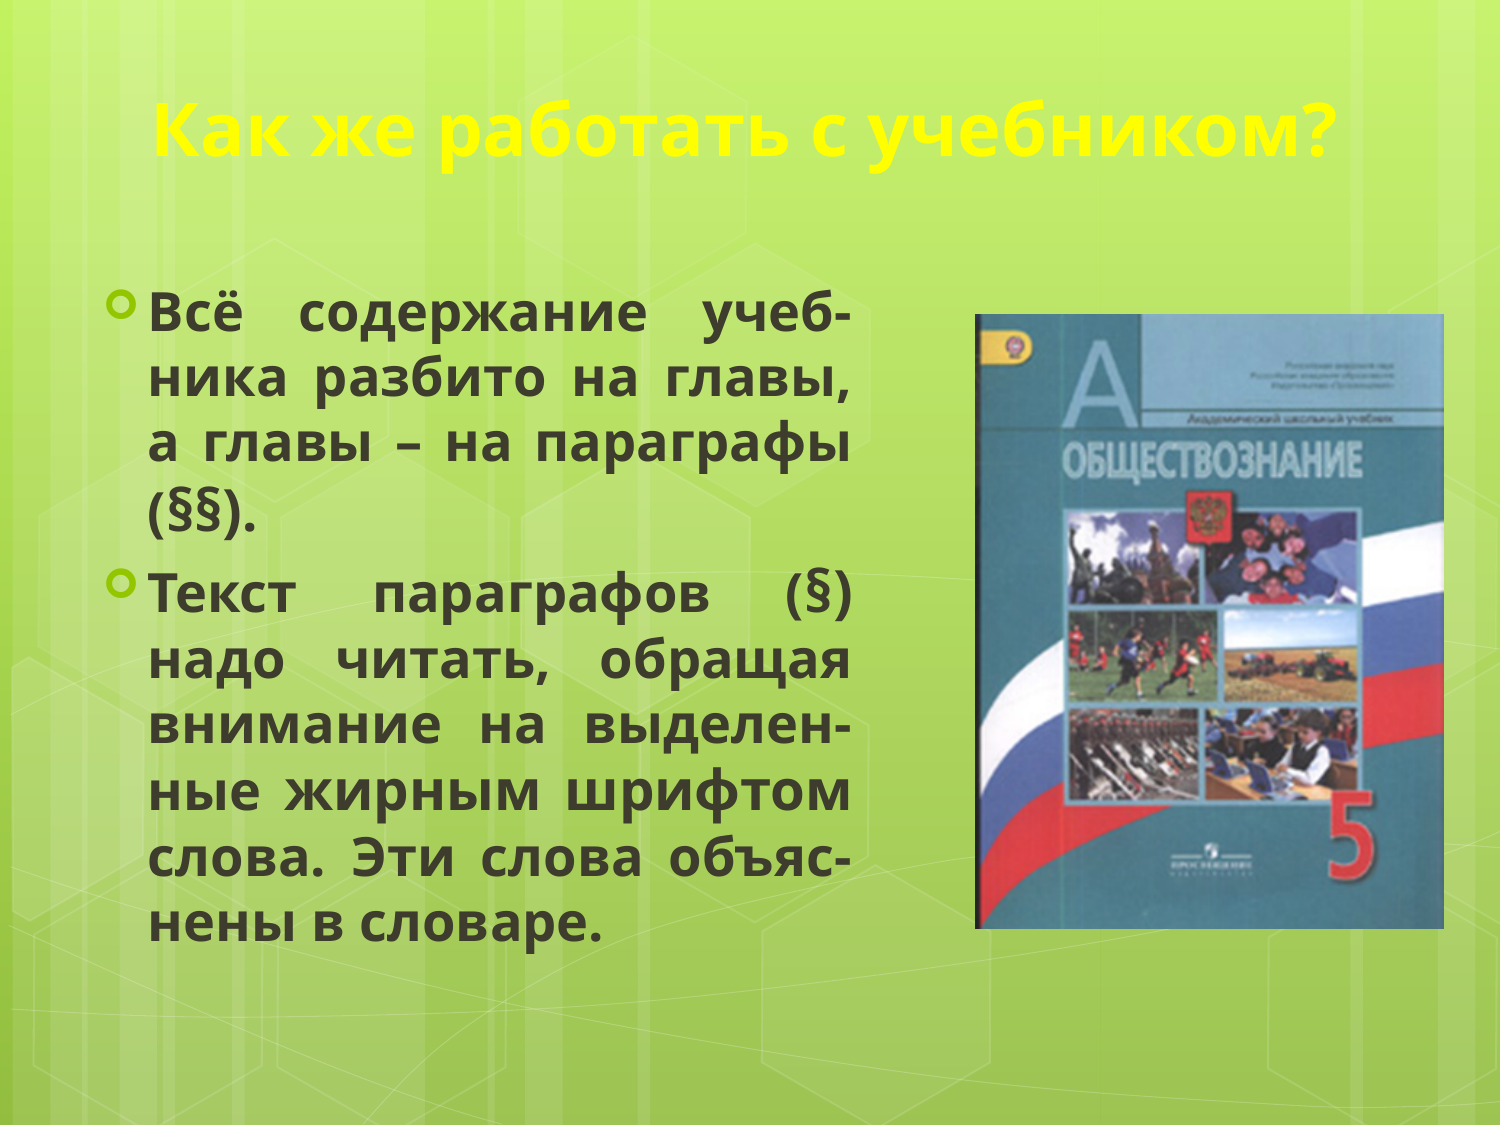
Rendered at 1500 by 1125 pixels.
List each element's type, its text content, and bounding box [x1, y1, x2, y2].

title Как же работать с учебником? [135, 66, 1388, 179]
list Всё содержание учеб-ника разбито на главы, а главы – на параграфы (§§). Текст параграфов (§) надо читать, обращая внимание на выделен-ные жирным шрифтом слова. Эти слова объяс-нены в словаре. [76, 270, 869, 974]
picture [975, 314, 1444, 929]
